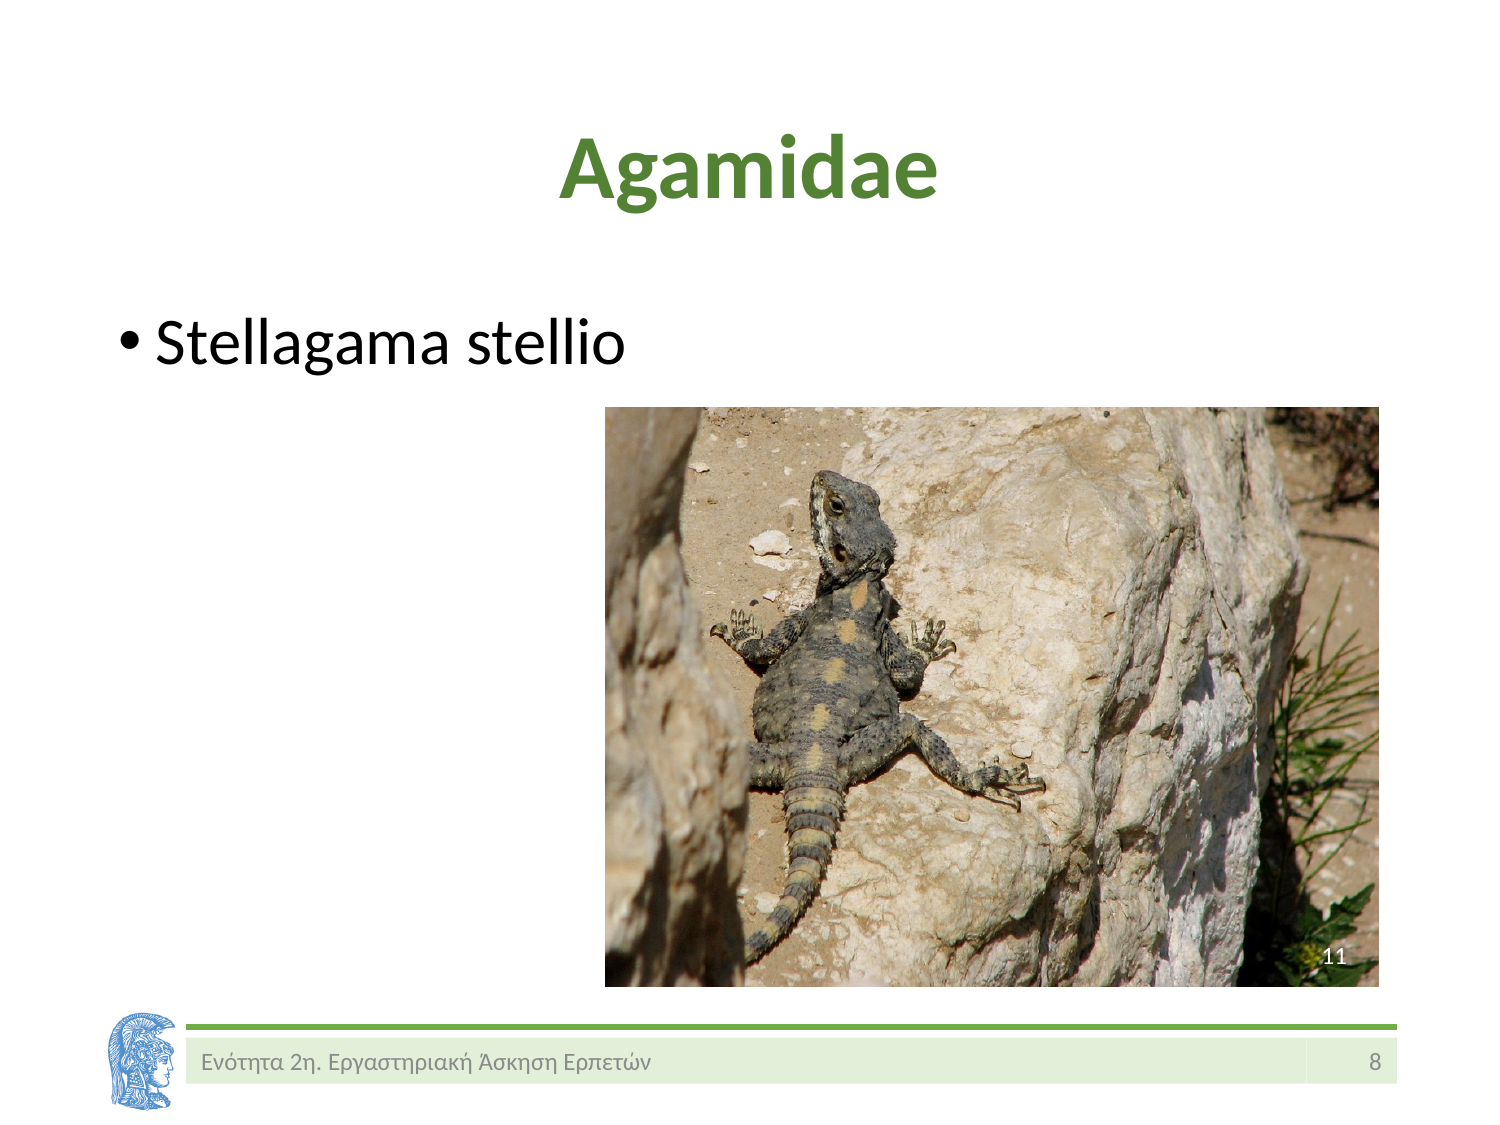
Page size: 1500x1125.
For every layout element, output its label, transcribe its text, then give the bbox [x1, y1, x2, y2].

footer Ενότητα 2η. Εργαστηριακή Άσκηση Ερπετών [186, 1037, 1306, 1084]
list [605, 407, 1379, 987]
title Agamidae [103, 59, 1397, 278]
list Stellagama stellio [103, 299, 741, 1014]
slide_number 8 [1306, 1037, 1397, 1084]
picture [103, 1014, 186, 1114]
